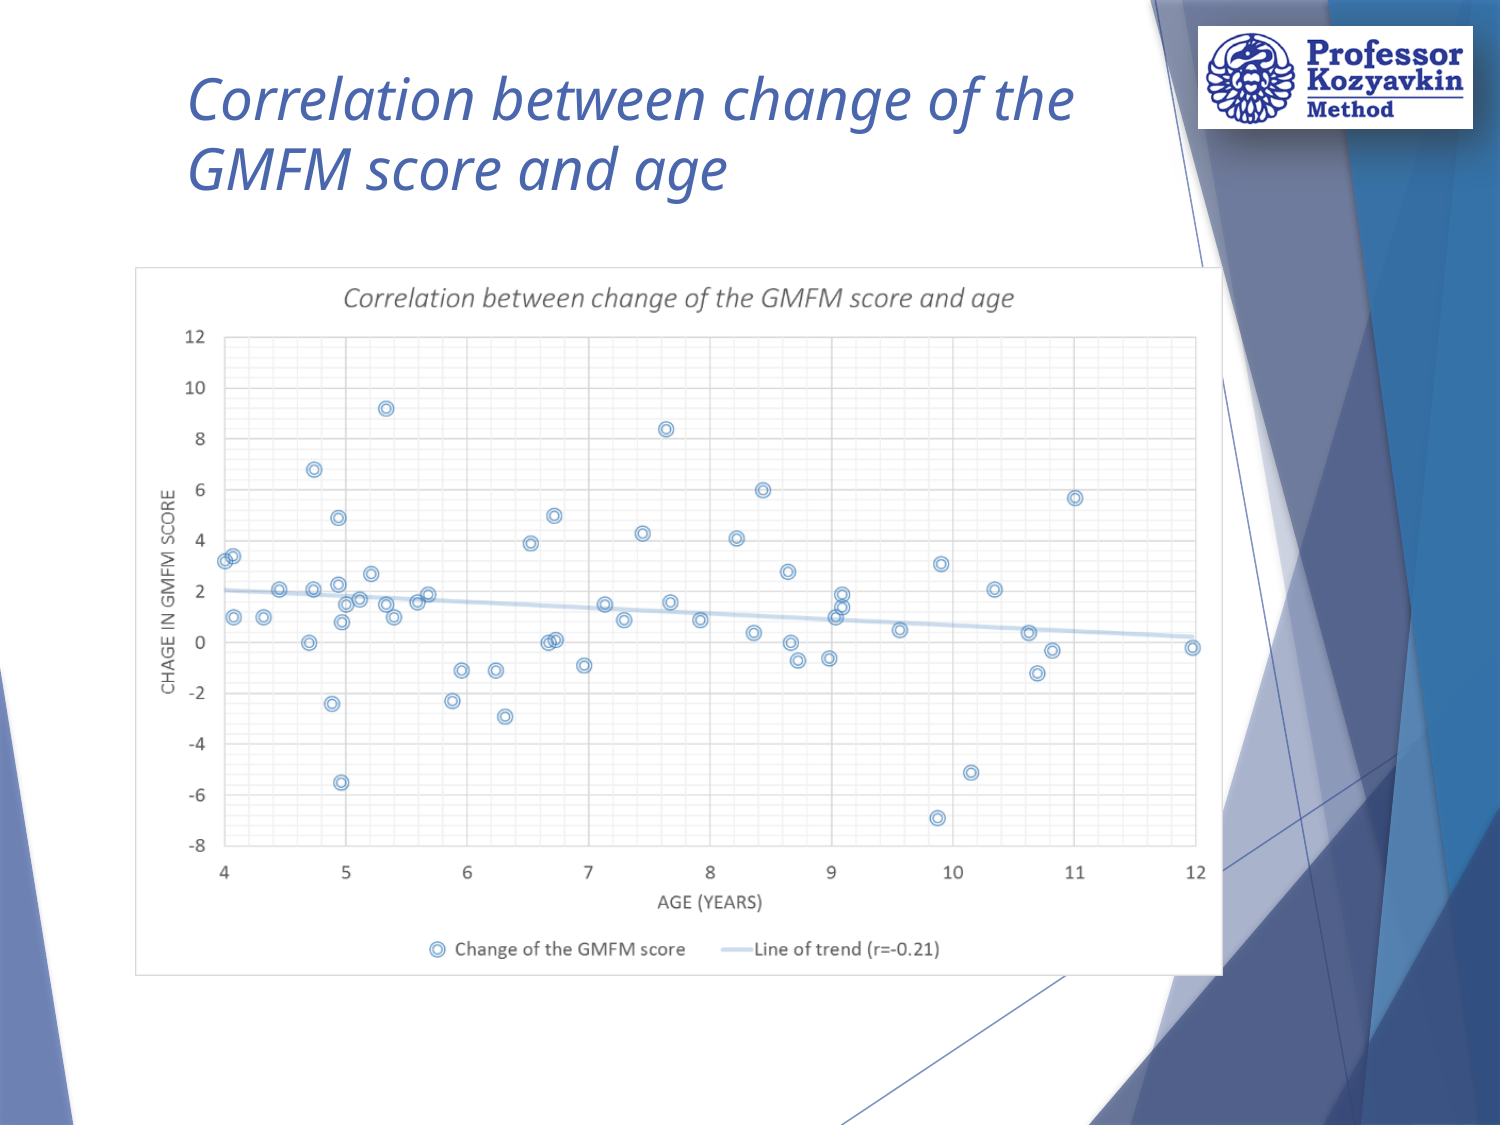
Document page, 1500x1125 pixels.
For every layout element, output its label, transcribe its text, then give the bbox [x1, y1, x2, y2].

picture [1198, 26, 1473, 129]
picture [135, 266, 1223, 977]
title Correlation between change of the GMFM score and age [171, 54, 1225, 233]
